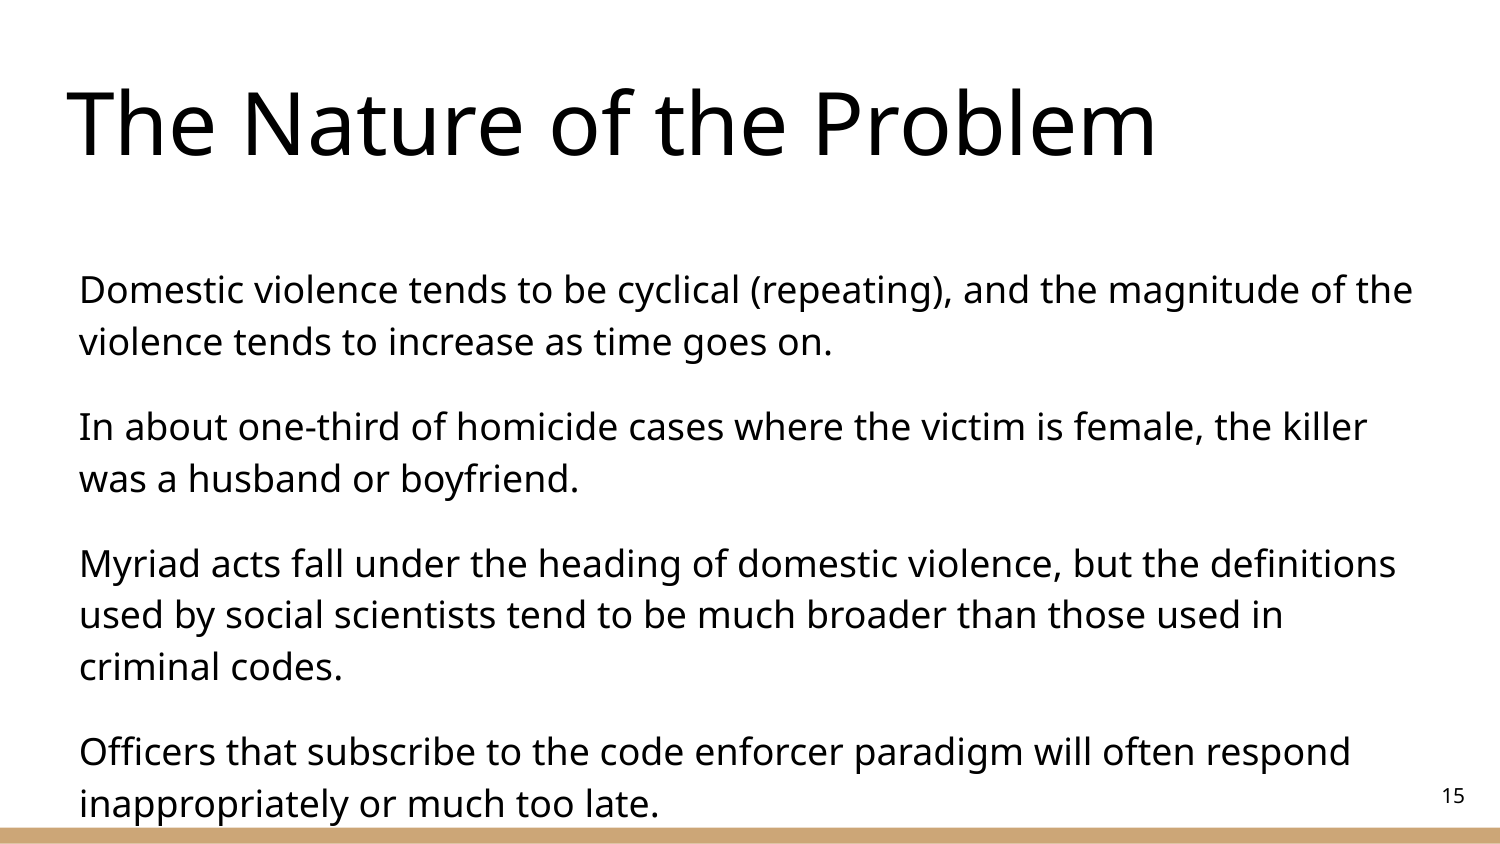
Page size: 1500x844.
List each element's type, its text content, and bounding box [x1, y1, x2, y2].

list Domestic violence tends to be cyclical (repeating), and the magnitude of the violence tends to increase as time goes on. In about one-third of homicide cases where the victim is female, the killer was a husband or boyfriend. Myriad acts fall under the heading of domestic violence, but the definitions used by social scientists tend to be much broader than those used in criminal codes. Officers that subscribe to the code enforcer paradigm will often respond inappropriately or much too late. [63, 244, 1437, 765]
title The Nature of the Problem [51, 51, 1449, 189]
slide_number ‹#› [1389, 764, 1480, 830]
